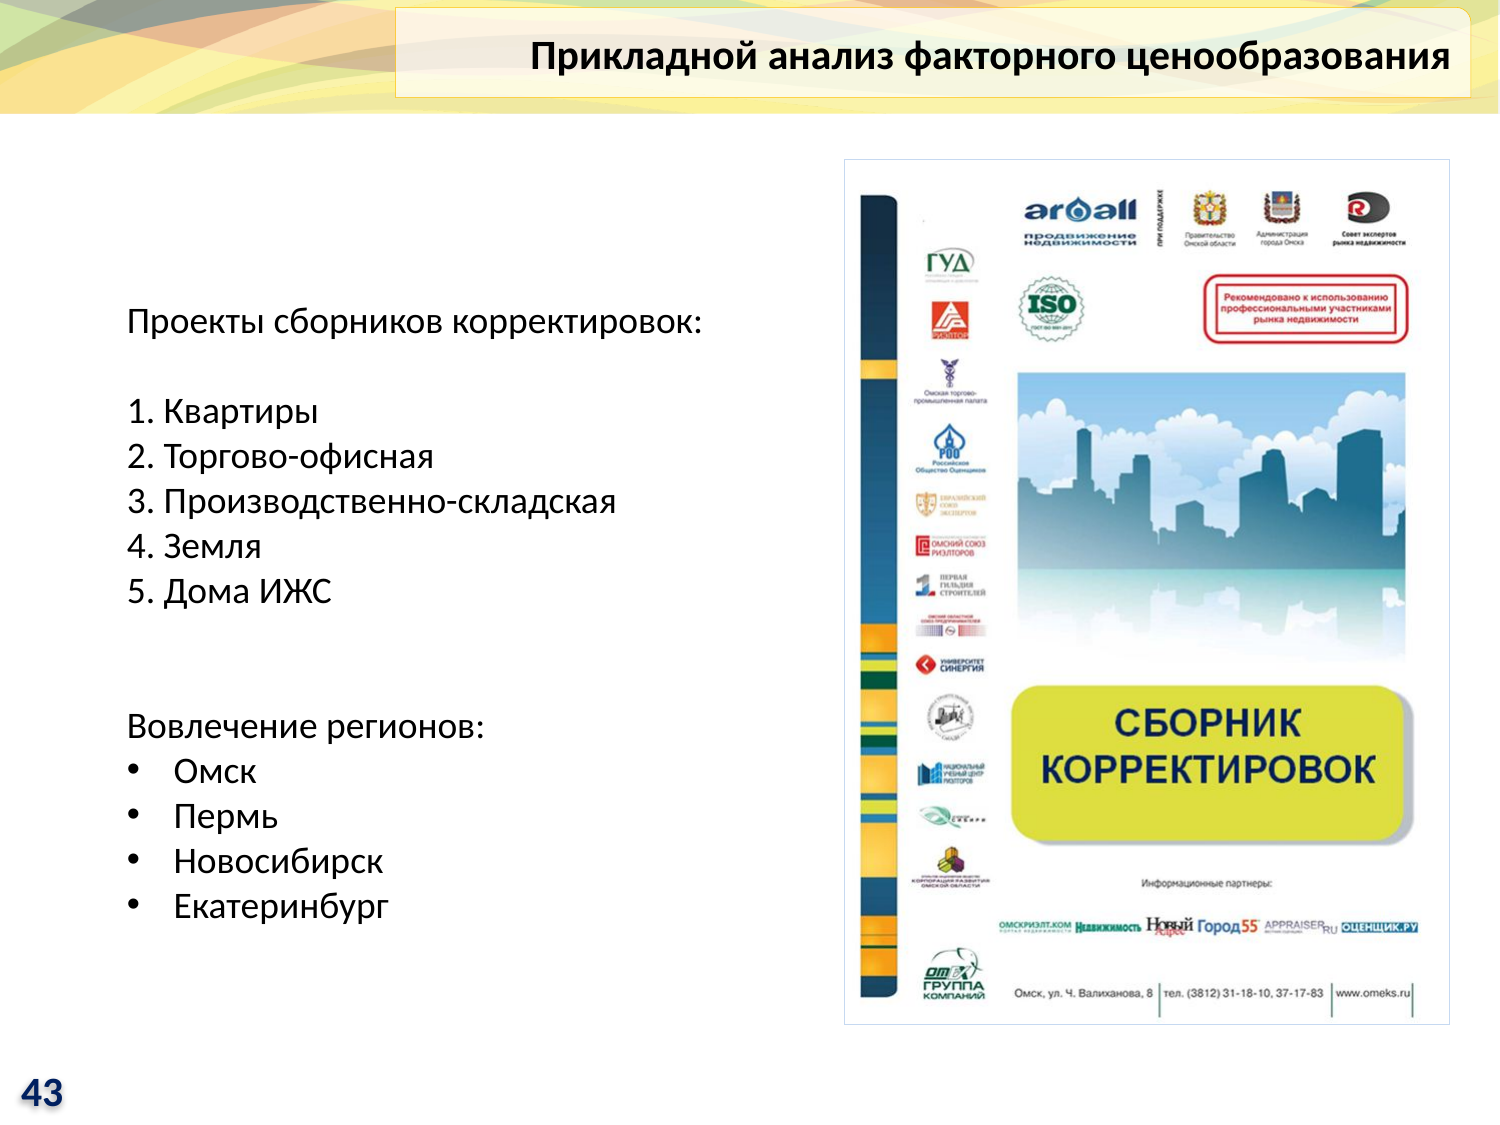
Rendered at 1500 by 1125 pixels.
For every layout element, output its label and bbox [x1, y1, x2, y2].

text_box [0, 0, 1500, 116]
picture [844, 158, 1450, 1025]
text_box [112, 243, 844, 979]
text_box [0, 1050, 112, 1125]
